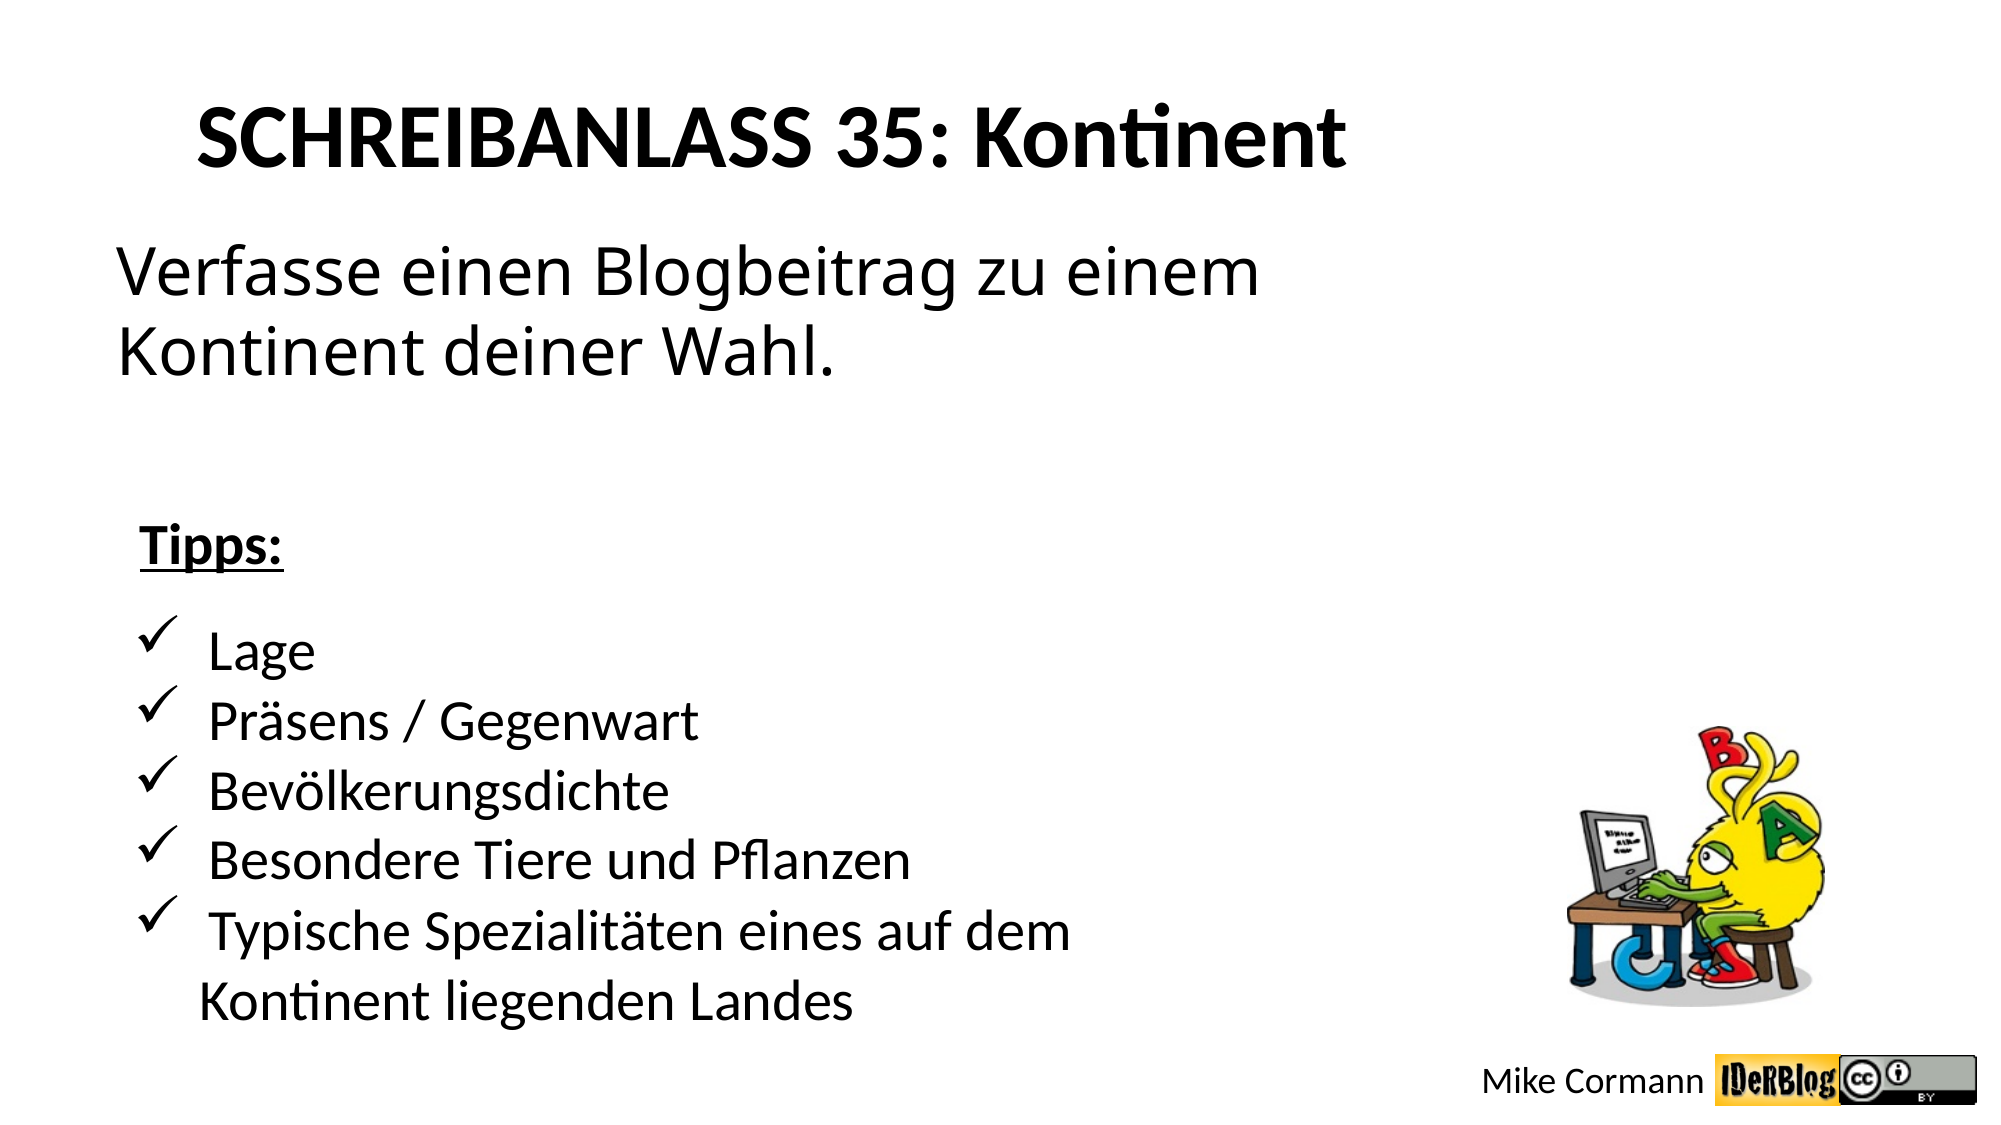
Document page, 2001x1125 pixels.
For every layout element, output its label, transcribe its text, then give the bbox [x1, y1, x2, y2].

text_box Lage Präsens / Gegenwart Bevölkerungsdichte Besondere Tiere und Pflanzen Typische Spezialitäten eines auf dem Kontinent liegenden Landes [118, 604, 1088, 1125]
text_box SCHREIBANLASS 35: Kontinent [181, 67, 1386, 193]
picture [1715, 1054, 1977, 1106]
text_box Verfasse einen Blogbeitrag zu einem Kontinent deiner Wahl. [102, 221, 1380, 397]
text_box Tipps: [124, 498, 300, 584]
picture [1567, 726, 1825, 1007]
